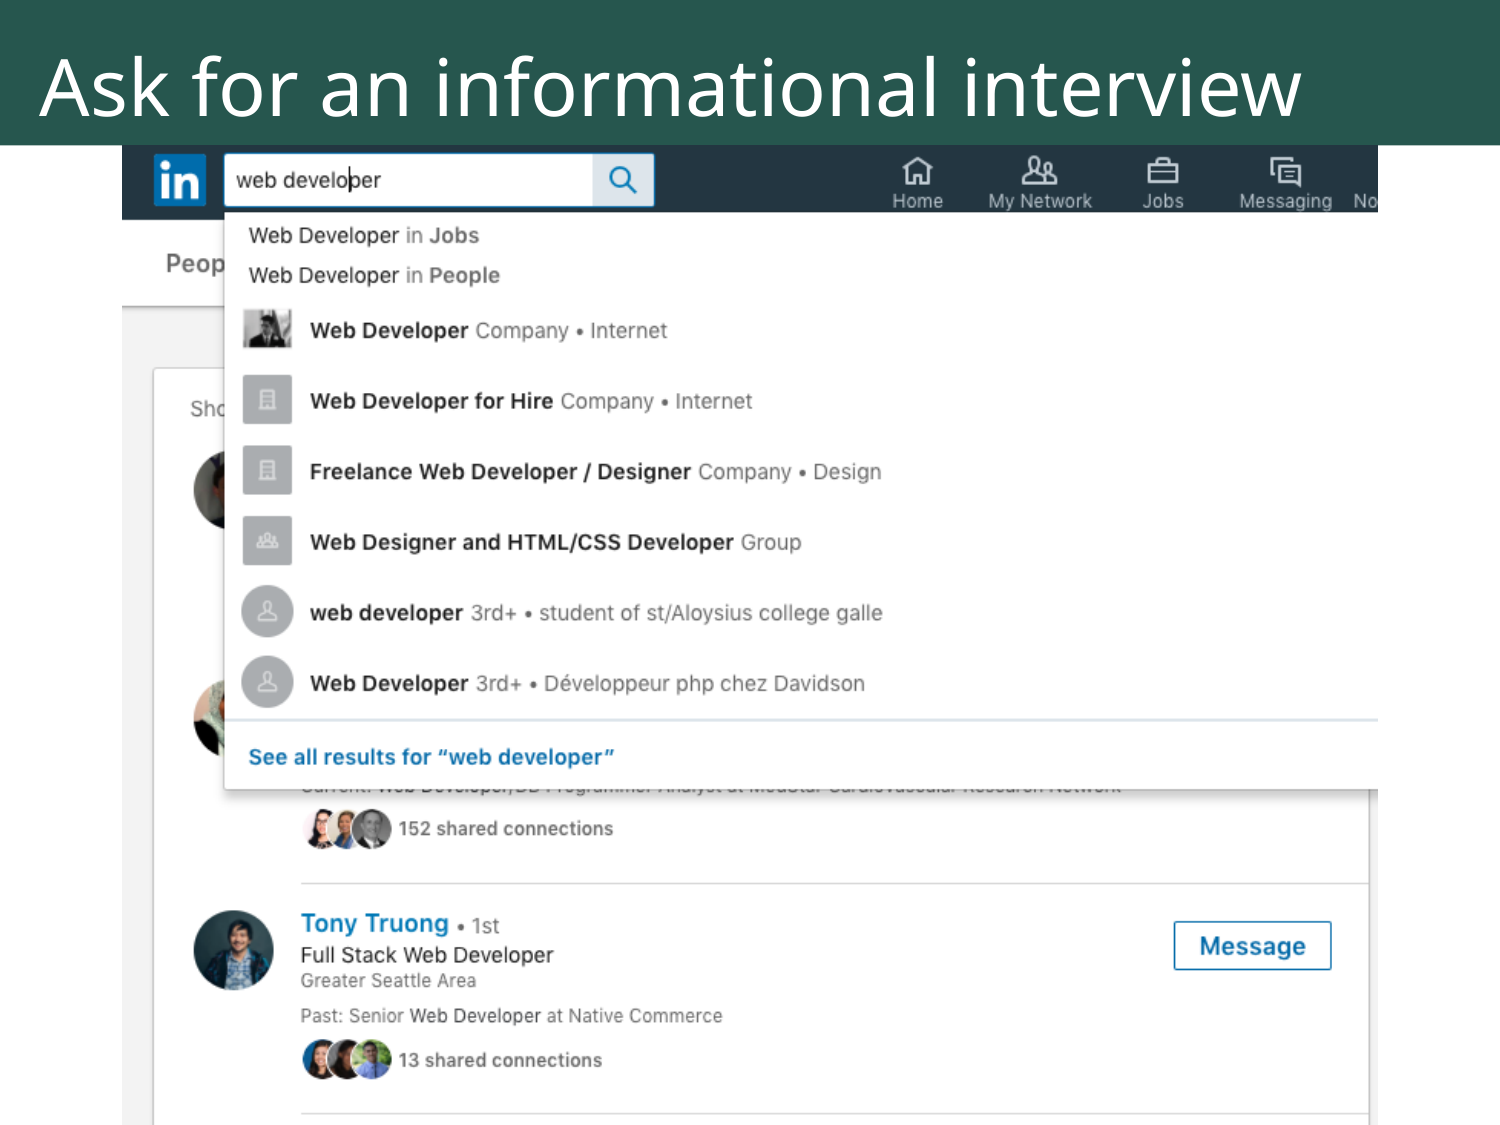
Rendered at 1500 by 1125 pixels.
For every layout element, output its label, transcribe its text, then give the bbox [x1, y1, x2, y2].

title Ask for an informational interview [24, 24, 1475, 146]
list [121, 145, 1379, 1125]
